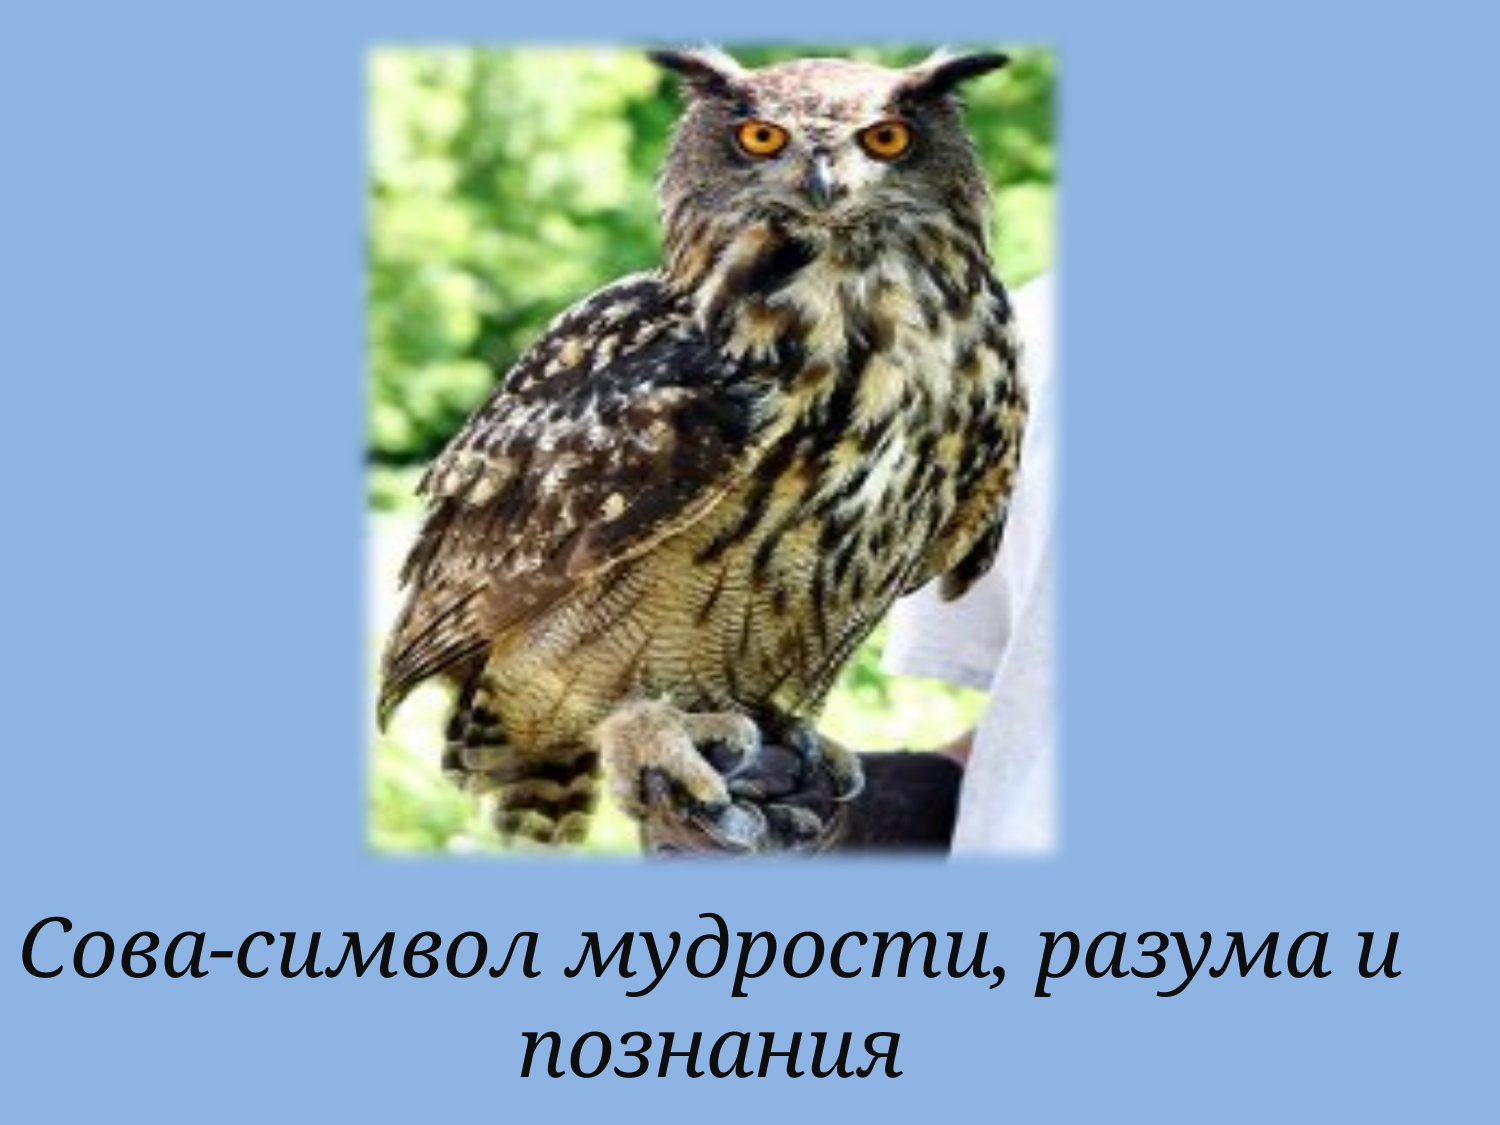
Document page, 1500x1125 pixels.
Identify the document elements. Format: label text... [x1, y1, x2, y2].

picture [351, 30, 1073, 872]
title Сова-символ мудрости, разума и познания [0, 893, 1453, 1094]
